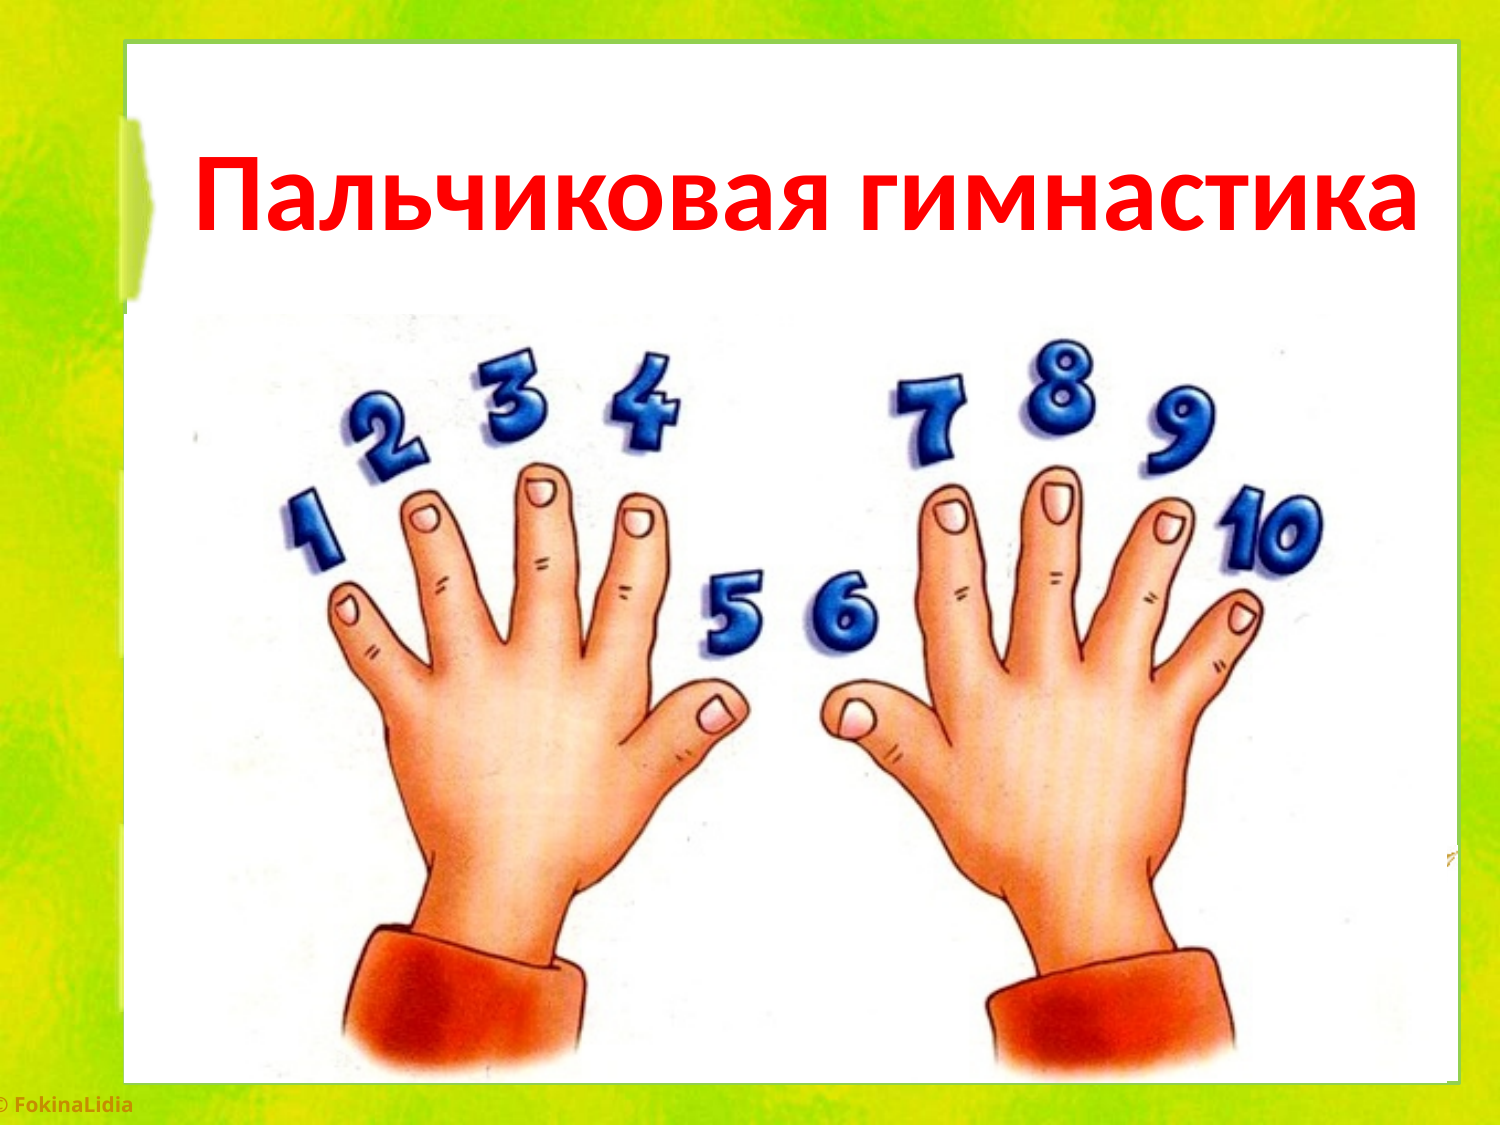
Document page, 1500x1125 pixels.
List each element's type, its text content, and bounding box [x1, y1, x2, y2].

picture [0, 1098, 6, 1111]
title Пальчиковая гимнастика [88, 101, 1500, 315]
picture [0, 0, 1500, 1125]
